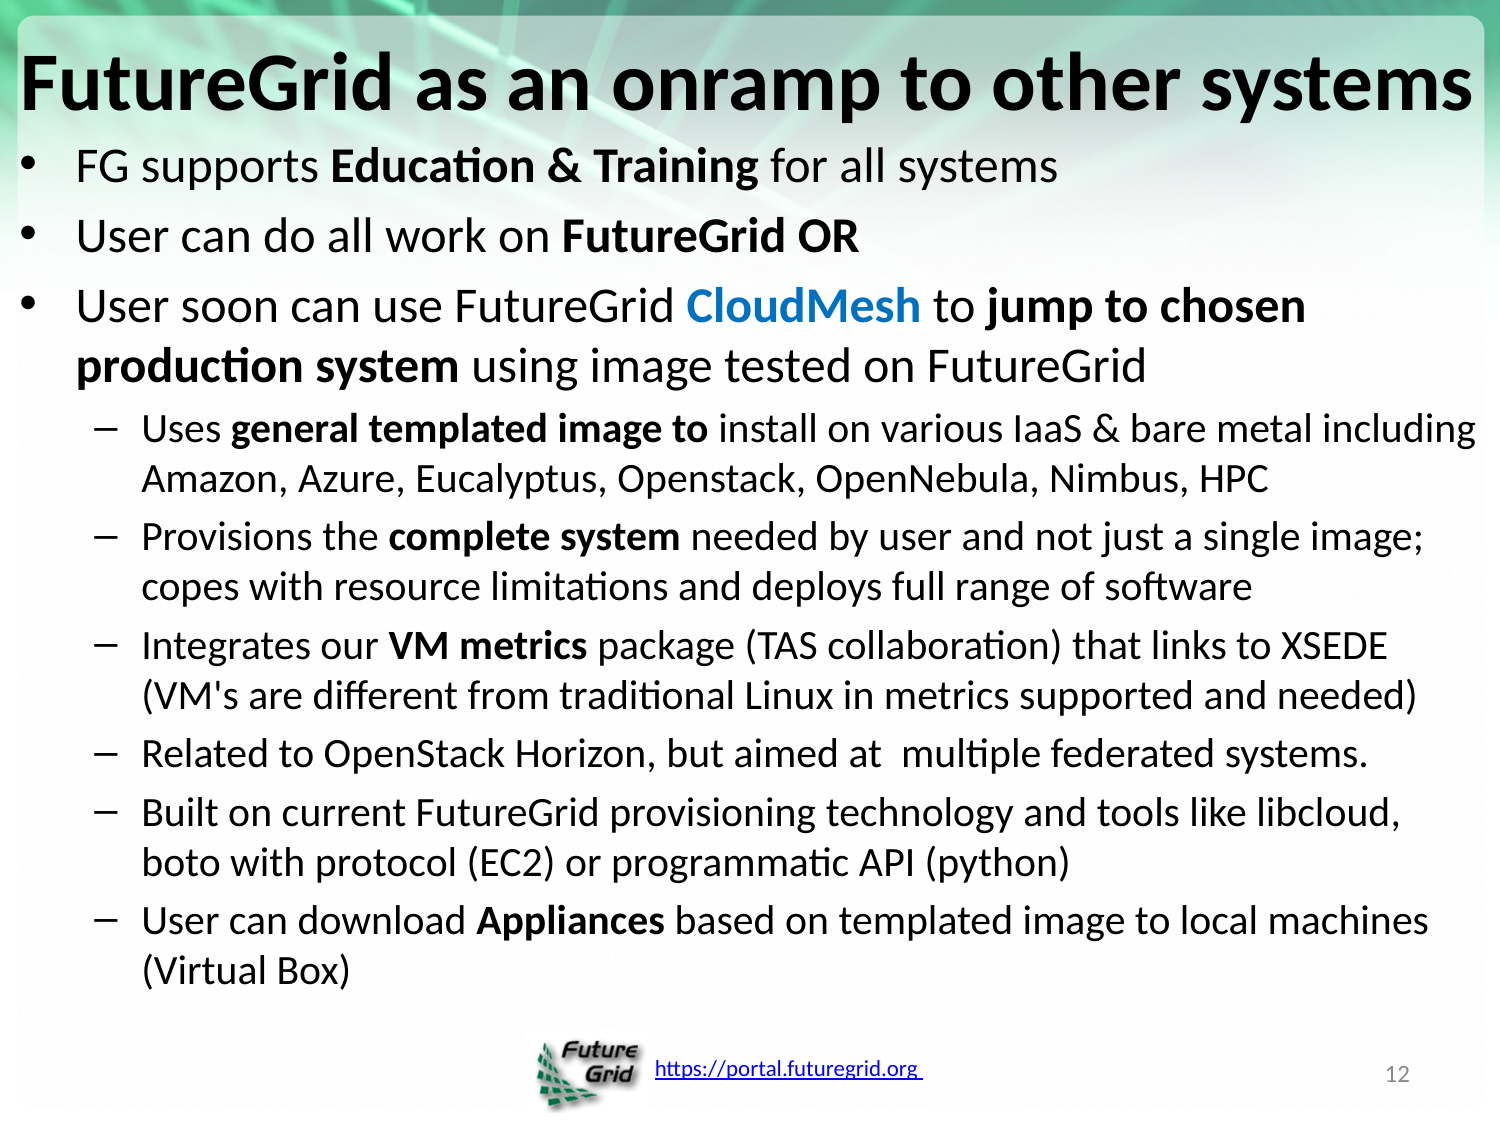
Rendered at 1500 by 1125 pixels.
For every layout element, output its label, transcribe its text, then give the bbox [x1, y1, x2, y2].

title FutureGrid as an onramp to other systems [4, 12, 1493, 124]
picture [0, 0, 1500, 1125]
slide_number 12 [1074, 1042, 1425, 1103]
list FG supports Education & Training for all systems User can do all work on FutureGrid OR User soon can use FutureGrid CloudMesh to jump to chosen production system using image tested on FutureGrid Uses general templated image to install on various IaaS & bare metal including Amazon, Azure, Eucalyptus, Openstack, OpenNebula, Nimbus, HPC Provisions the complete system needed by user and not just a single image; copes with resource limitations and deploys full range of software Integrates our VM metrics package (TAS collaboration) that links to XSEDE (VM's are different from traditional Linux in metrics supported and needed) Related to OpenStack Horizon, but aimed at multiple federated systems. Built on current FutureGrid provisioning technology and tools like libcloud, boto with protocol (EC2) or programmatic API (python) User can download Appliances based on templated image to local machines (Virtual Box) [4, 124, 1493, 1001]
